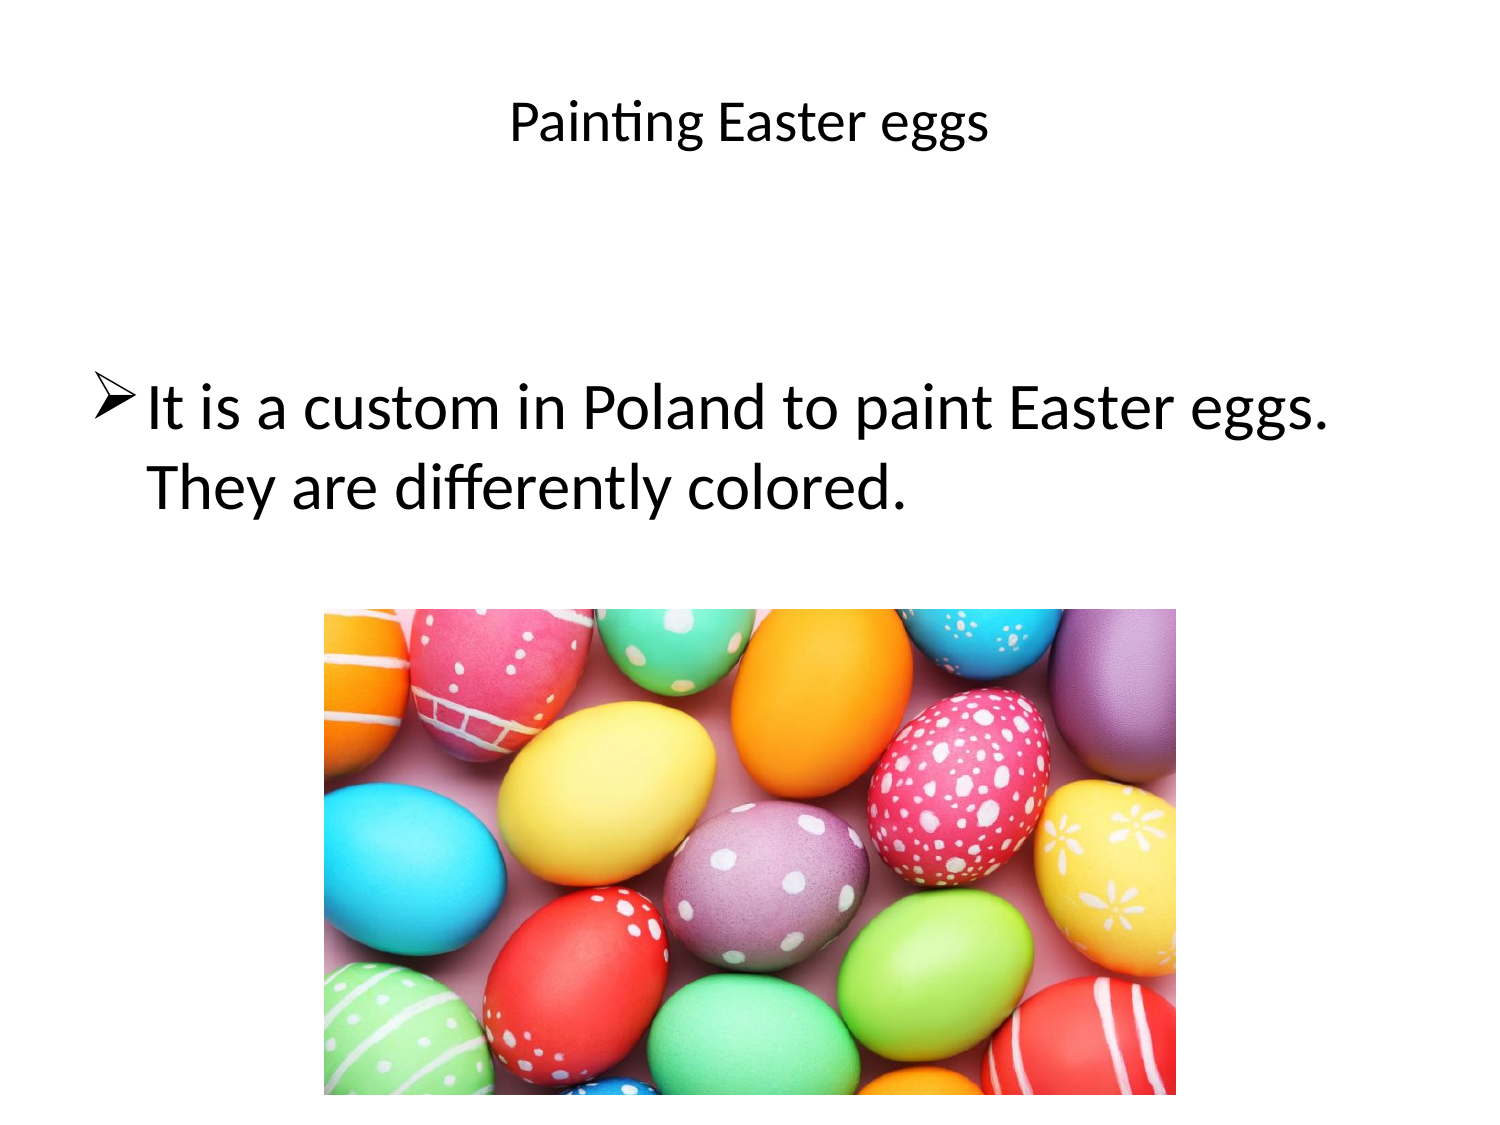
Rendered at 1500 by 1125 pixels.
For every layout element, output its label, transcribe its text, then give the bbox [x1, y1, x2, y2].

text_box It is a custom in Poland to paint Easter eggs. They are differently colored. [75, 262, 1425, 1005]
picture [324, 609, 1176, 1095]
text_box Painting Easter eggs [75, 45, 1425, 233]
